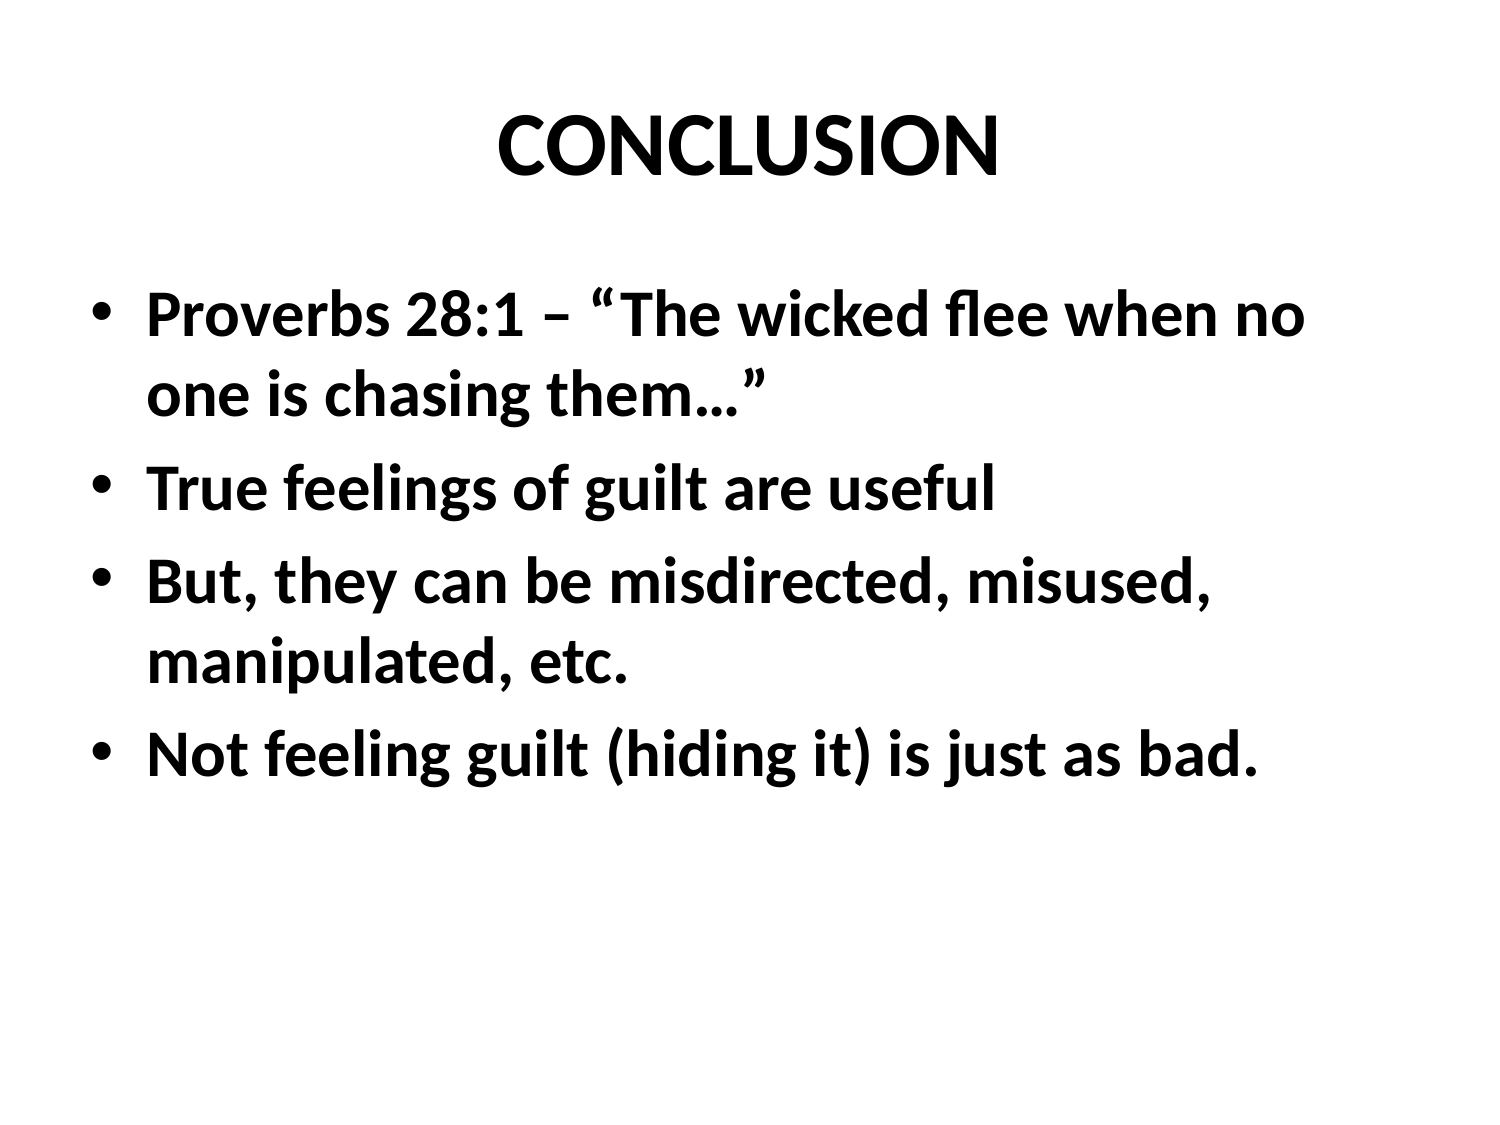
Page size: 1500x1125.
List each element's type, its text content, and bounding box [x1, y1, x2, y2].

list Proverbs 28:1 – “The wicked flee when no one is chasing them…” True feelings of guilt are useful But, they can be misdirected, misused, manipulated, etc. Not feeling guilt (hiding it) is just as bad. [75, 262, 1425, 1005]
title CONCLUSION [75, 45, 1425, 233]
